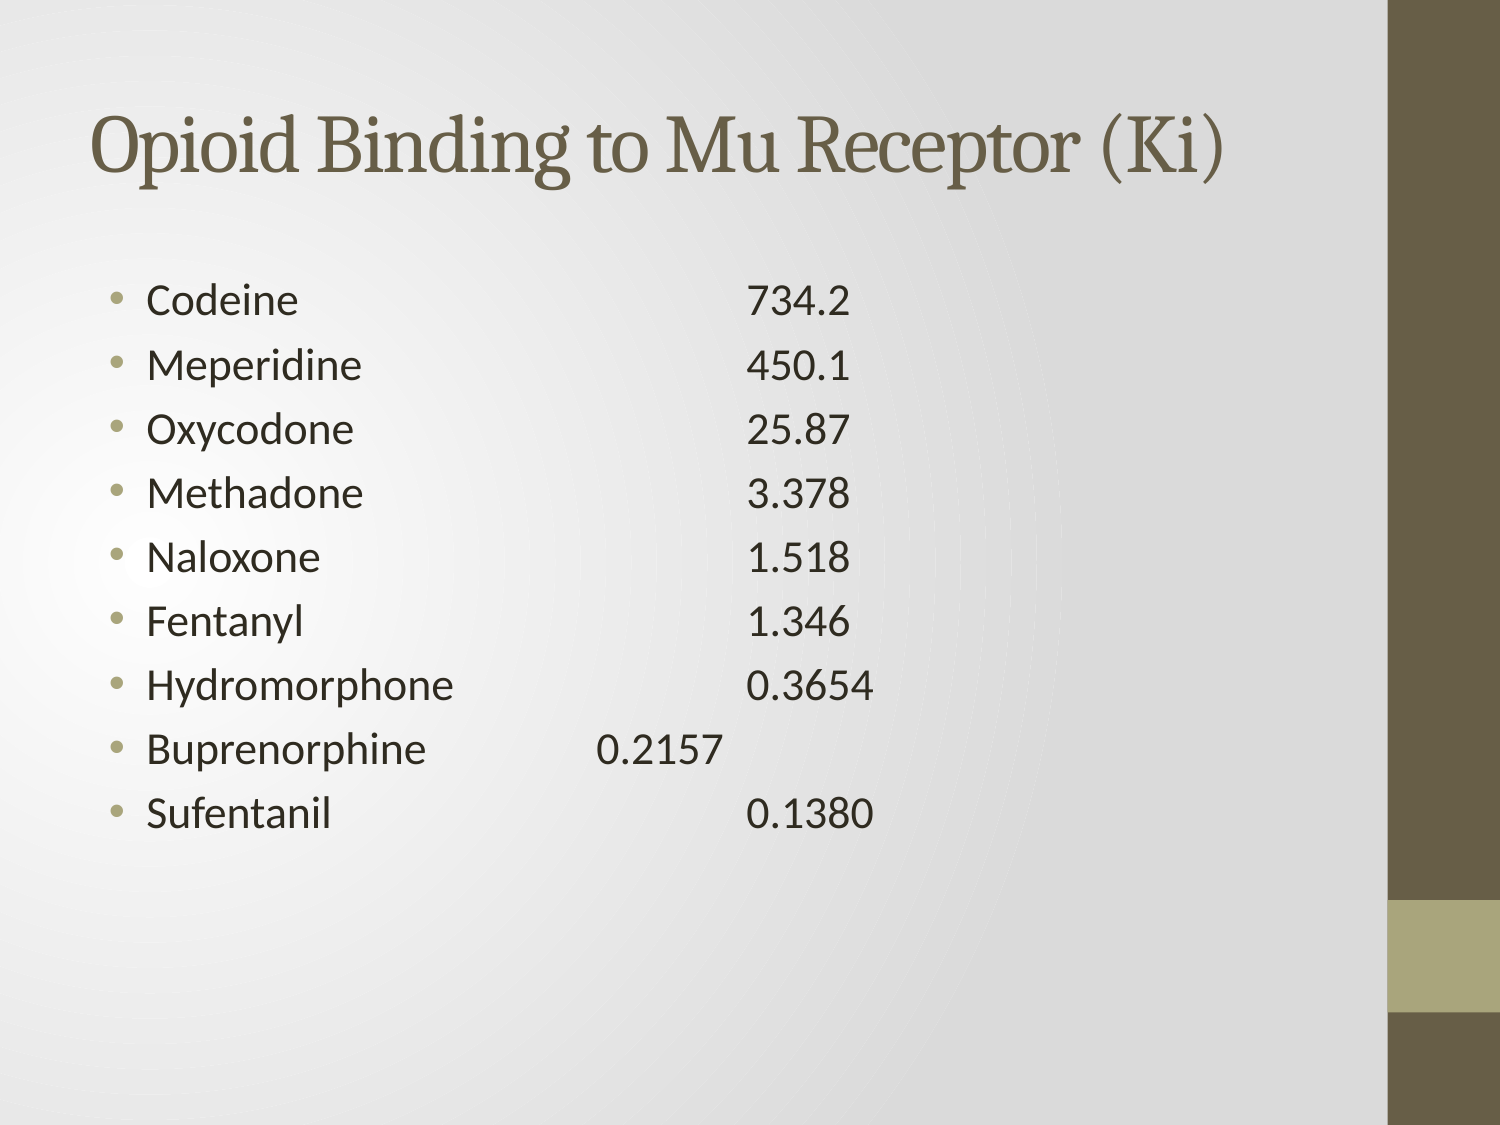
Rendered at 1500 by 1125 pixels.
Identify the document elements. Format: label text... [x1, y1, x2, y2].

list Codeine 734.2 Meperidine 450.1 Oxycodone 25.87 Methadone 3.378 Naloxone 1.518 Fentanyl 1.346 Hydromorphone 0.3654 Buprenorphine 0.2157 Sufentanil 0.1380 [75, 262, 1325, 1050]
title Opioid Binding to Mu Receptor (Ki) [75, 45, 1325, 233]
